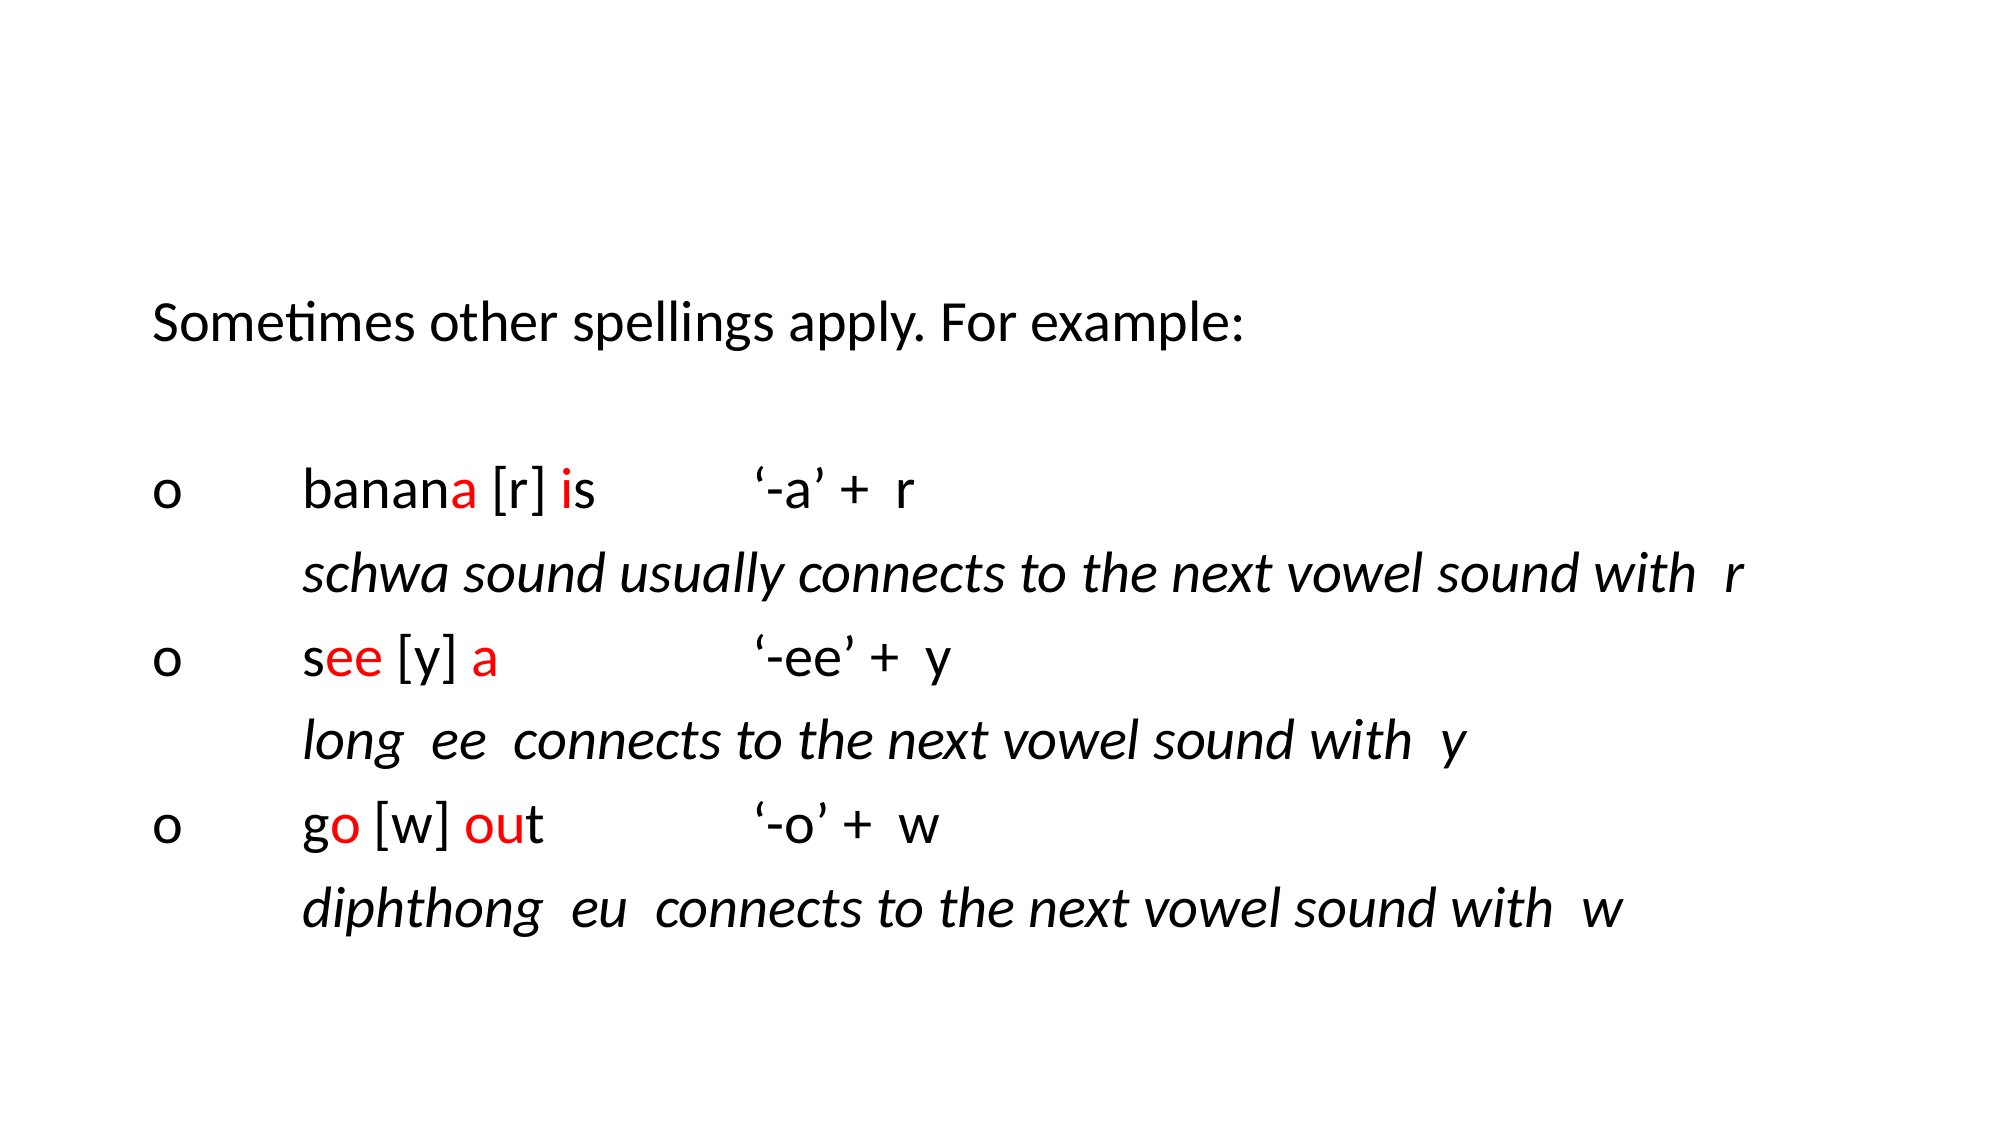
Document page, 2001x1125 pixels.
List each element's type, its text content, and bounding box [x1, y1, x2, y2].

list Sometimes other spellings apply. For example: o banana [r] is ‘-a’ + r schwa sound usually connects to the next vowel sound with r o see [y] a ‘-ee’ + y long ee connects to the next vowel sound with y o go [w] out ‘-o’ + w diphthong eu connects to the next vowel sound with w [137, 108, 1863, 1014]
